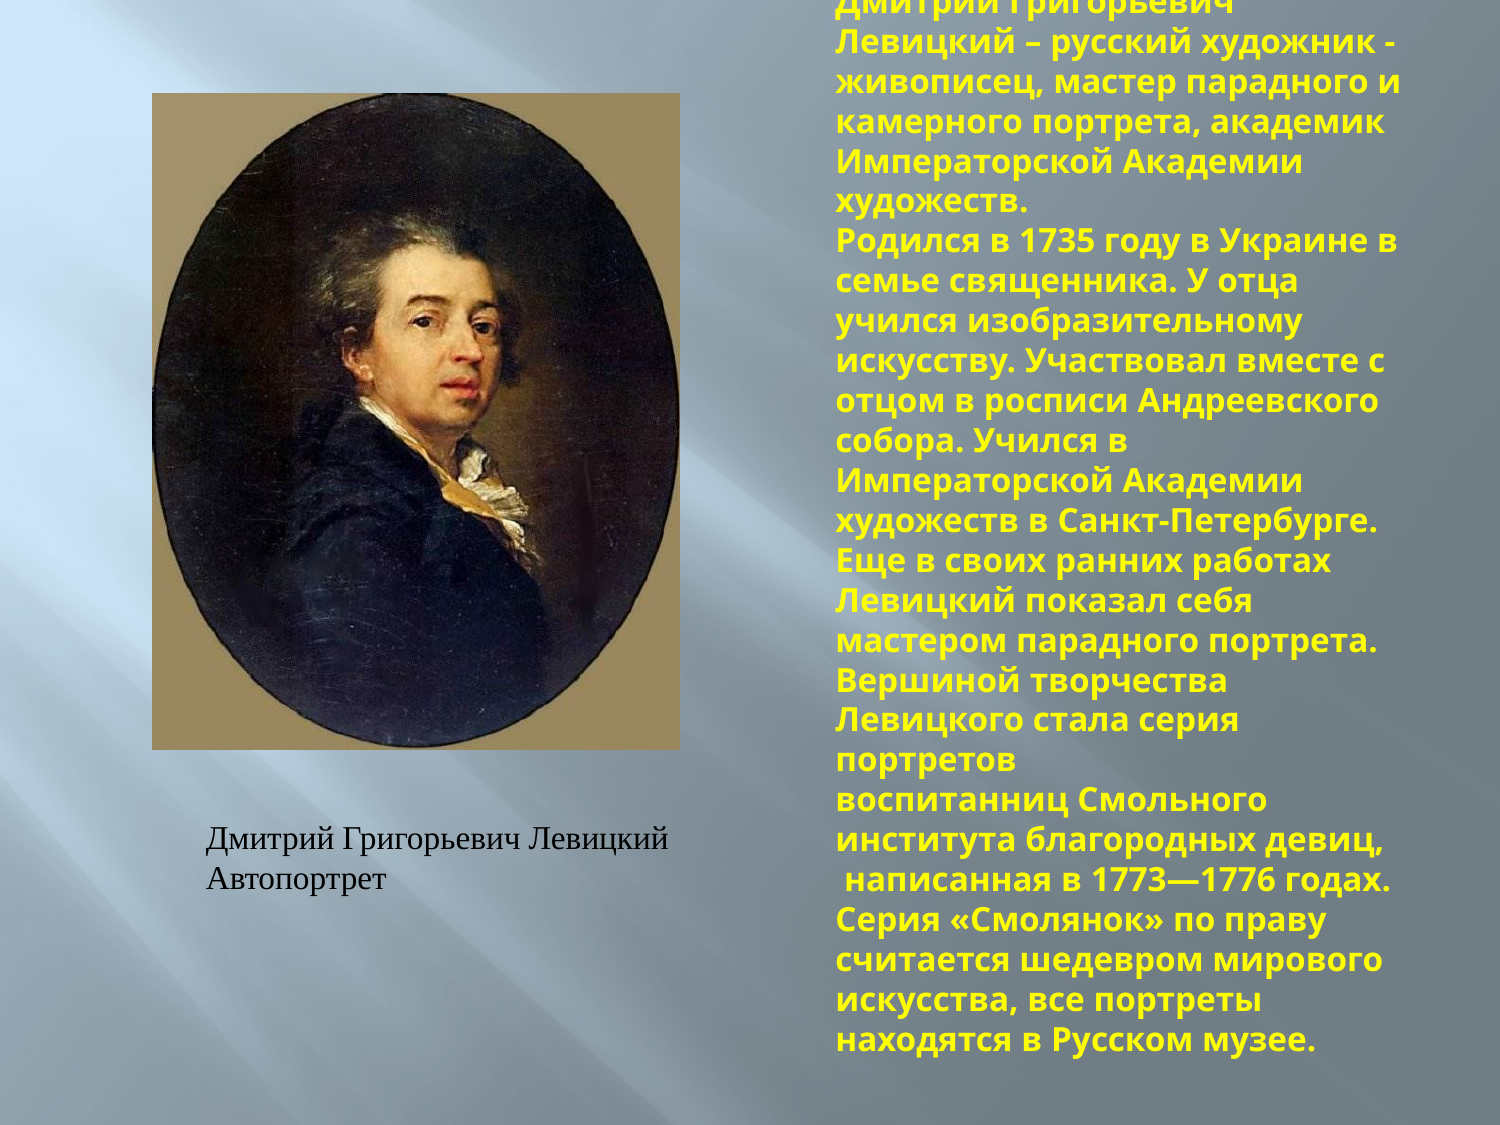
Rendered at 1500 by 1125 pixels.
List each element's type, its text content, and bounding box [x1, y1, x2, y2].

picture [152, 93, 680, 751]
text_box Дмитрий Григорьевич Левицкий – русский художник - живописец, мастер парадного и камерного портрета, академик Императорской Академии художеств. Родился в 1735 году в Украине в семье священника. У отца учился изобразительному искусству. Участвовал вместе с отцом в росписи Андреевского собора. Учился в Императорской Академии художеств в Санкт-Петербурге. Еще в своих ранних работах Левицкий показал себя мастером парадного портрета. Вершиной творчества Левицкого стала серия портретов воспитанниц Смольного института благородных девиц, написанная в 1773—1776 годах. Серия «Смолянок» по праву считается шедевром мирового искусства, все портреты находятся в Русском музее. [820, 0, 1430, 1066]
text_box Дмитрий Григорьевич Левицкий Автопортрет [117, 809, 750, 904]
